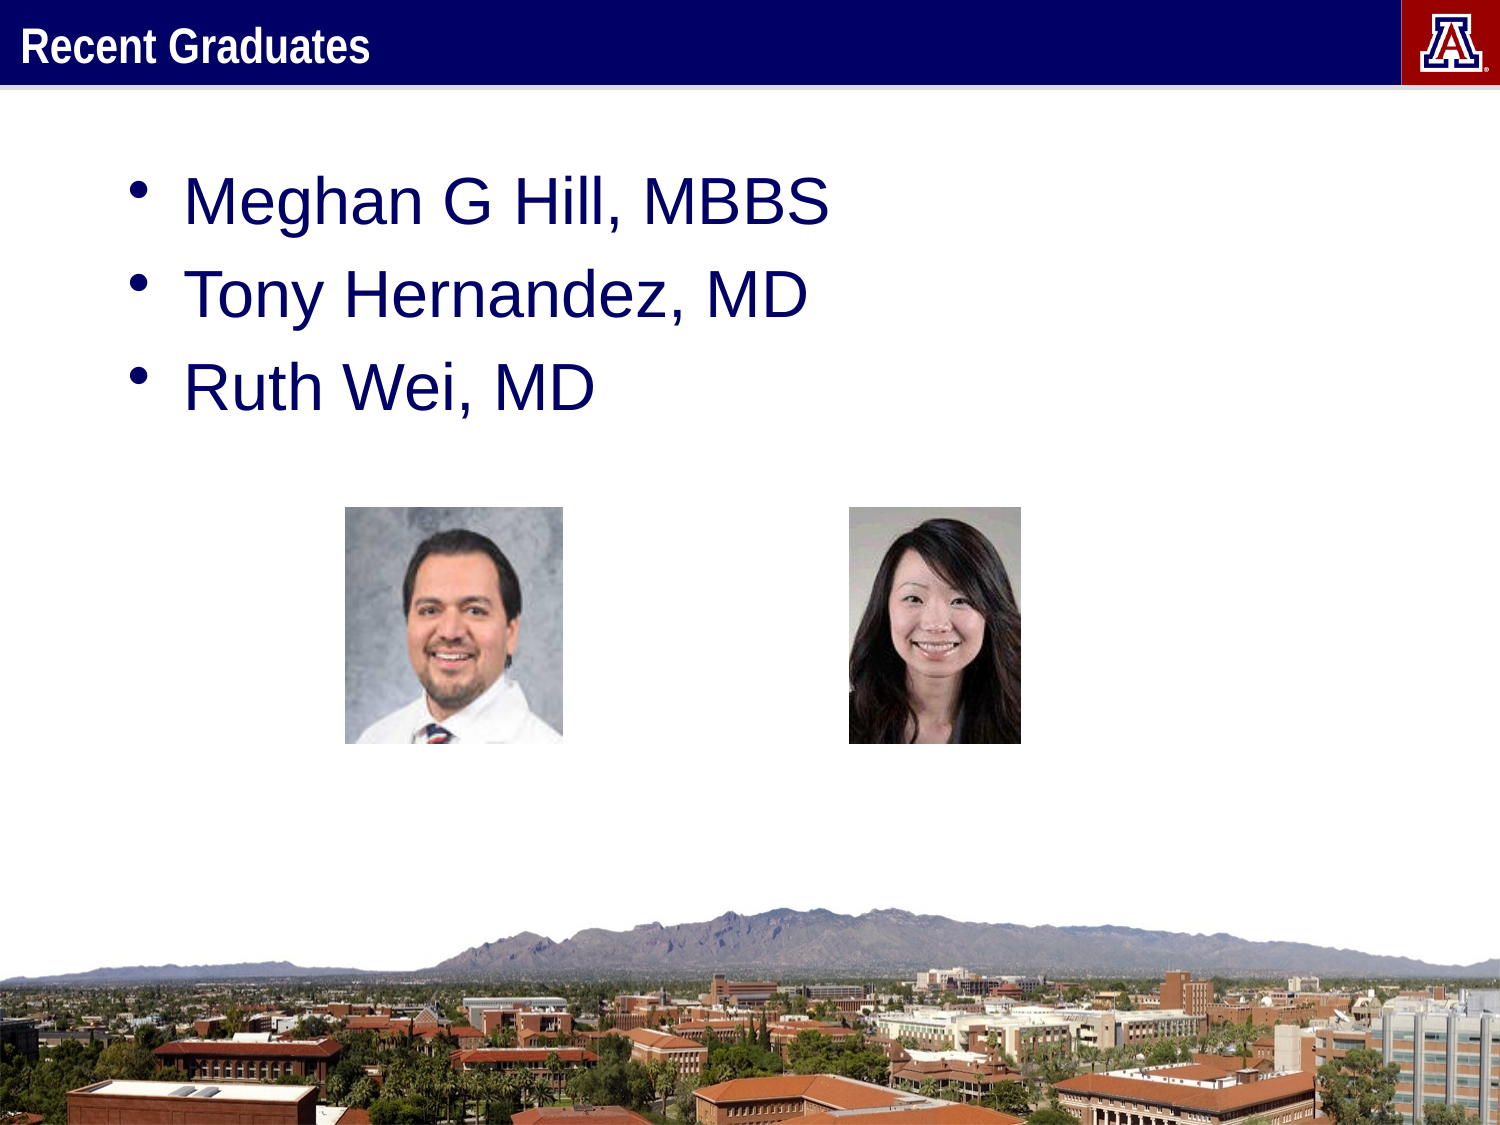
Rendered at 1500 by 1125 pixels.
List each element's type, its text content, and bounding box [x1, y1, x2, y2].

picture [344, 507, 563, 744]
picture [849, 507, 1021, 744]
list Meghan G Hill, MBBS Tony Hernandez, MD Ruth Wei, MD [112, 149, 1400, 938]
title Recent Graduates [5, 12, 1350, 75]
picture [1413, 10, 1490, 74]
picture [0, 874, 1500, 1125]
